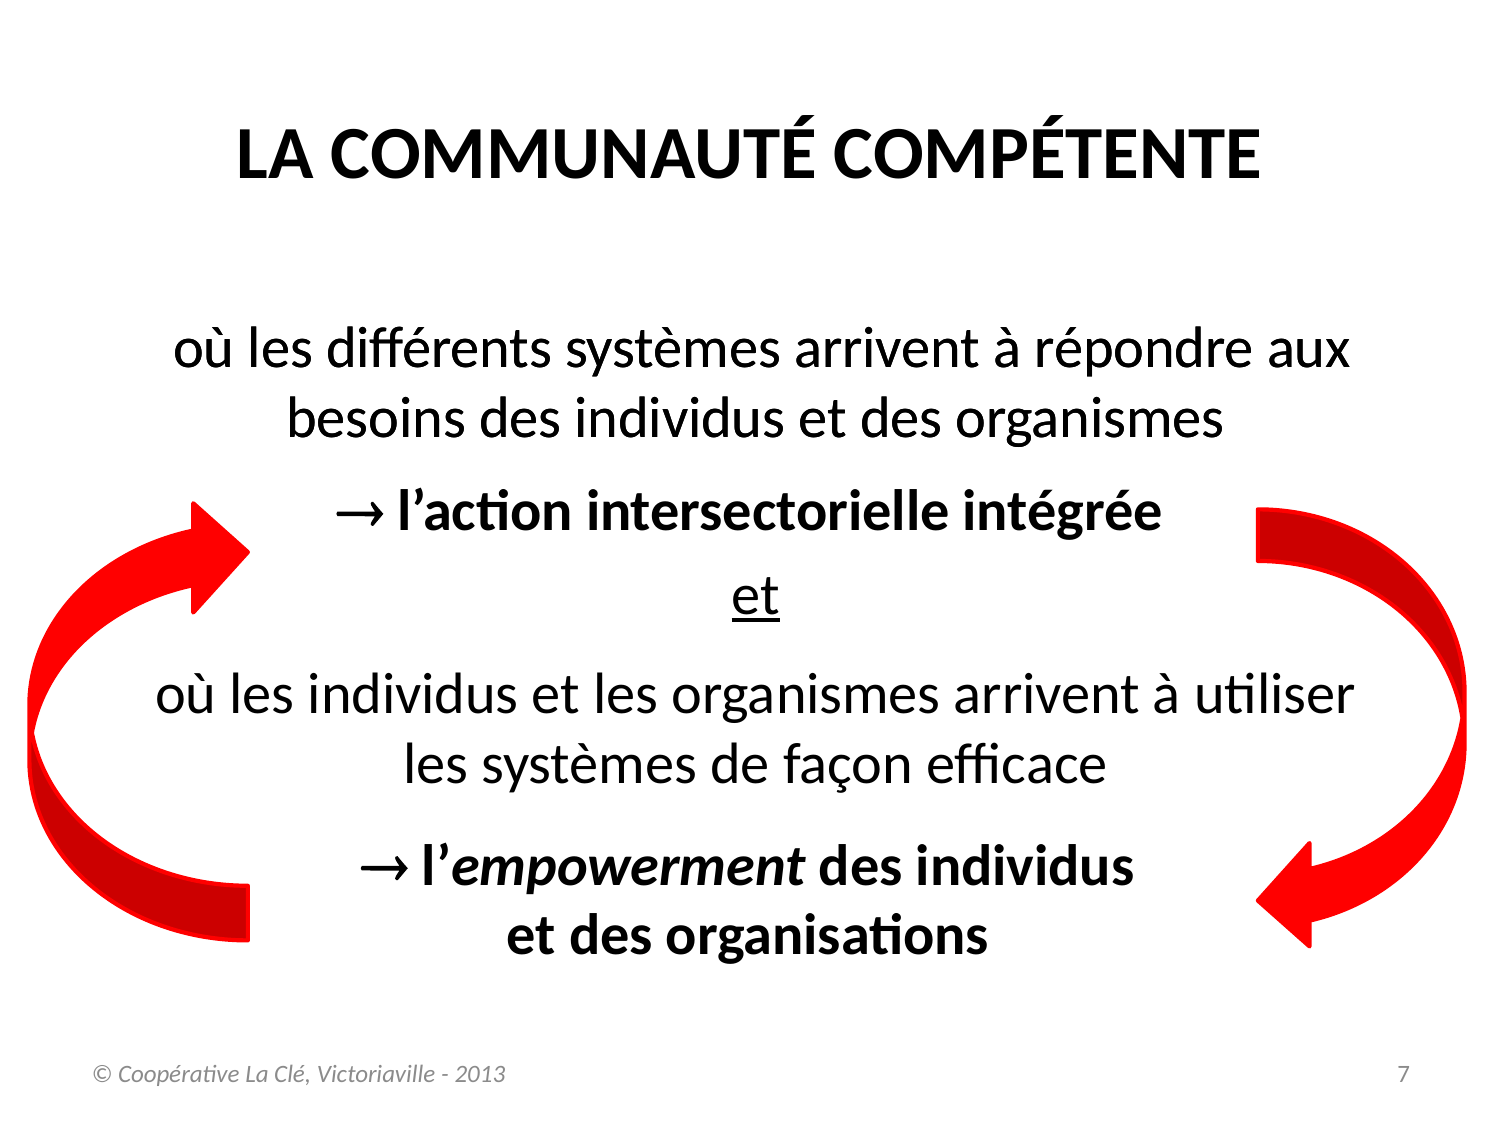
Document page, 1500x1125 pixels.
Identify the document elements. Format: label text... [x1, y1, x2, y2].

text_box  l’empowerment des individus et des organisations [346, 823, 1150, 974]
text_box LA COMMUNAUTÉ COMPÉTENTE [74, 54, 1425, 243]
text_box [1255, 539, 1467, 949]
text_box [27, 548, 250, 943]
text_box où les différents systèmes arrivent à répondre aux besoins des individus et des organismes et où les individus et les organismes arrivent à utiliser les systèmes de façon efficace [135, 231, 1376, 823]
slide_number 7 [1074, 1042, 1425, 1103]
footer © Coopérative La Clé, Victoriaville - 2013 [76, 1042, 552, 1103]
